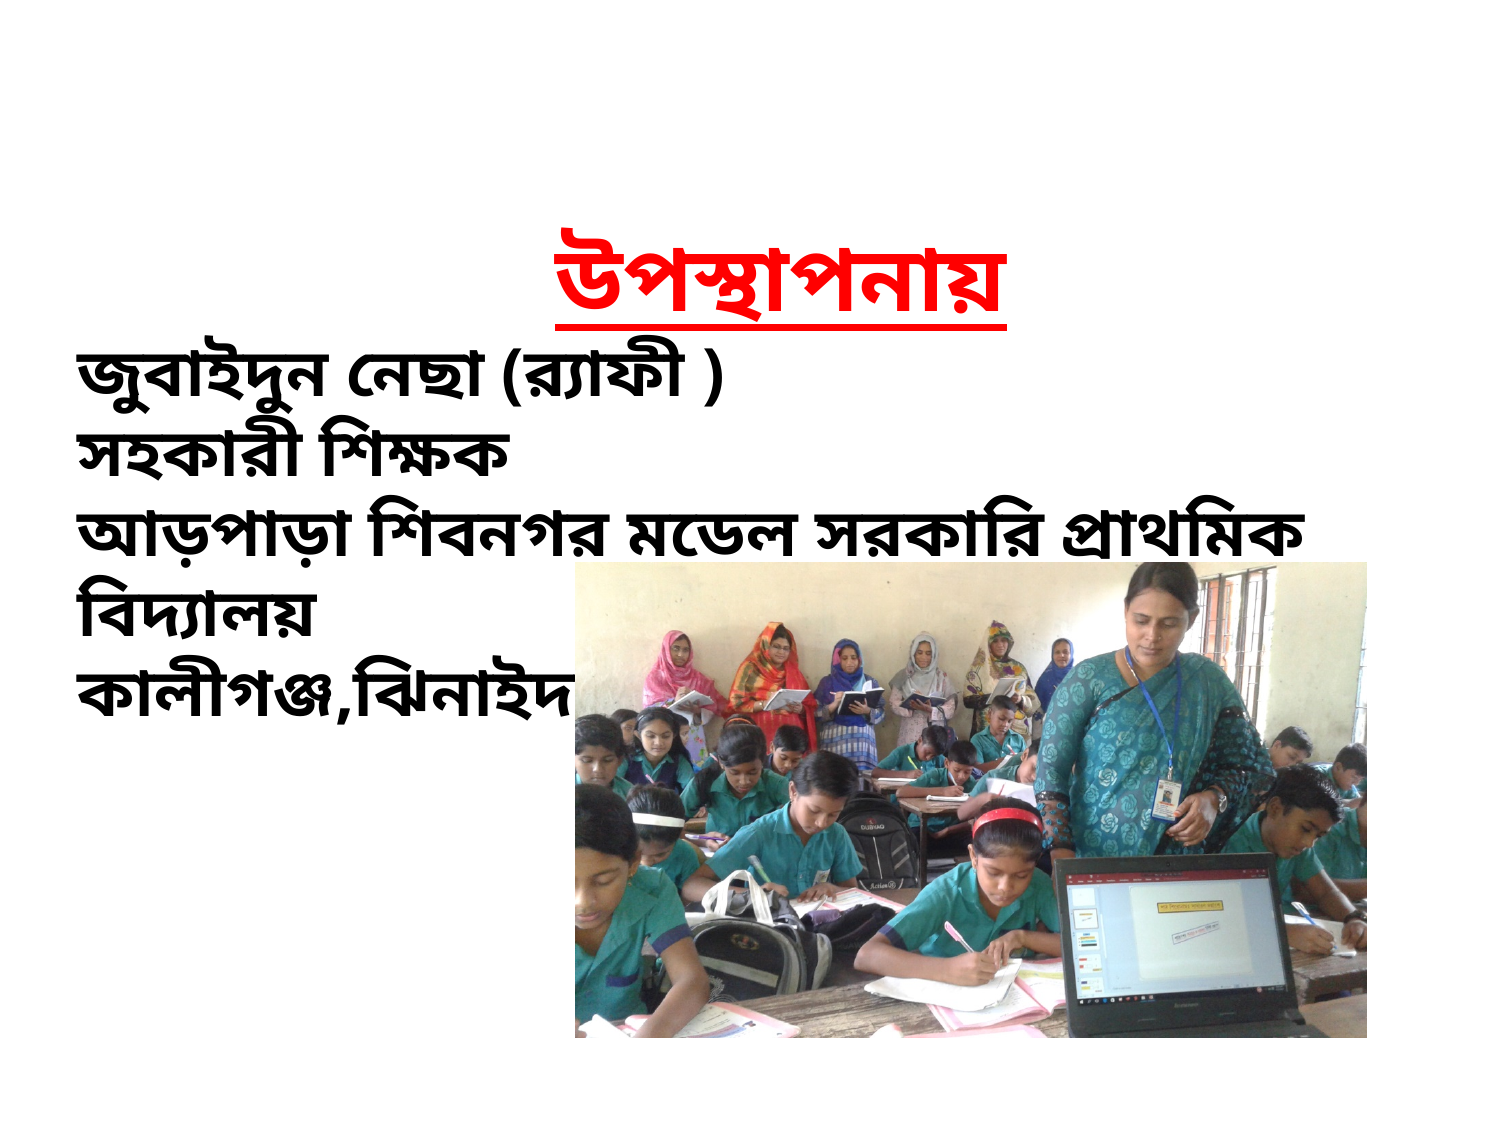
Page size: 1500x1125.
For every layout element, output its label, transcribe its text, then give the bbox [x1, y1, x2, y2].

picture [574, 562, 1367, 1038]
text_box উপস্থাপনায় জুবাইদুন নেছা (র‌্যাফী ) সহকারী শিক্ষক আড়পাড়া শিবনগর মডেল সরকারি প্রাথমিক বিদ্যালয় কালীগঞ্জ,ঝিনাইদহ। [62, 212, 1500, 827]
